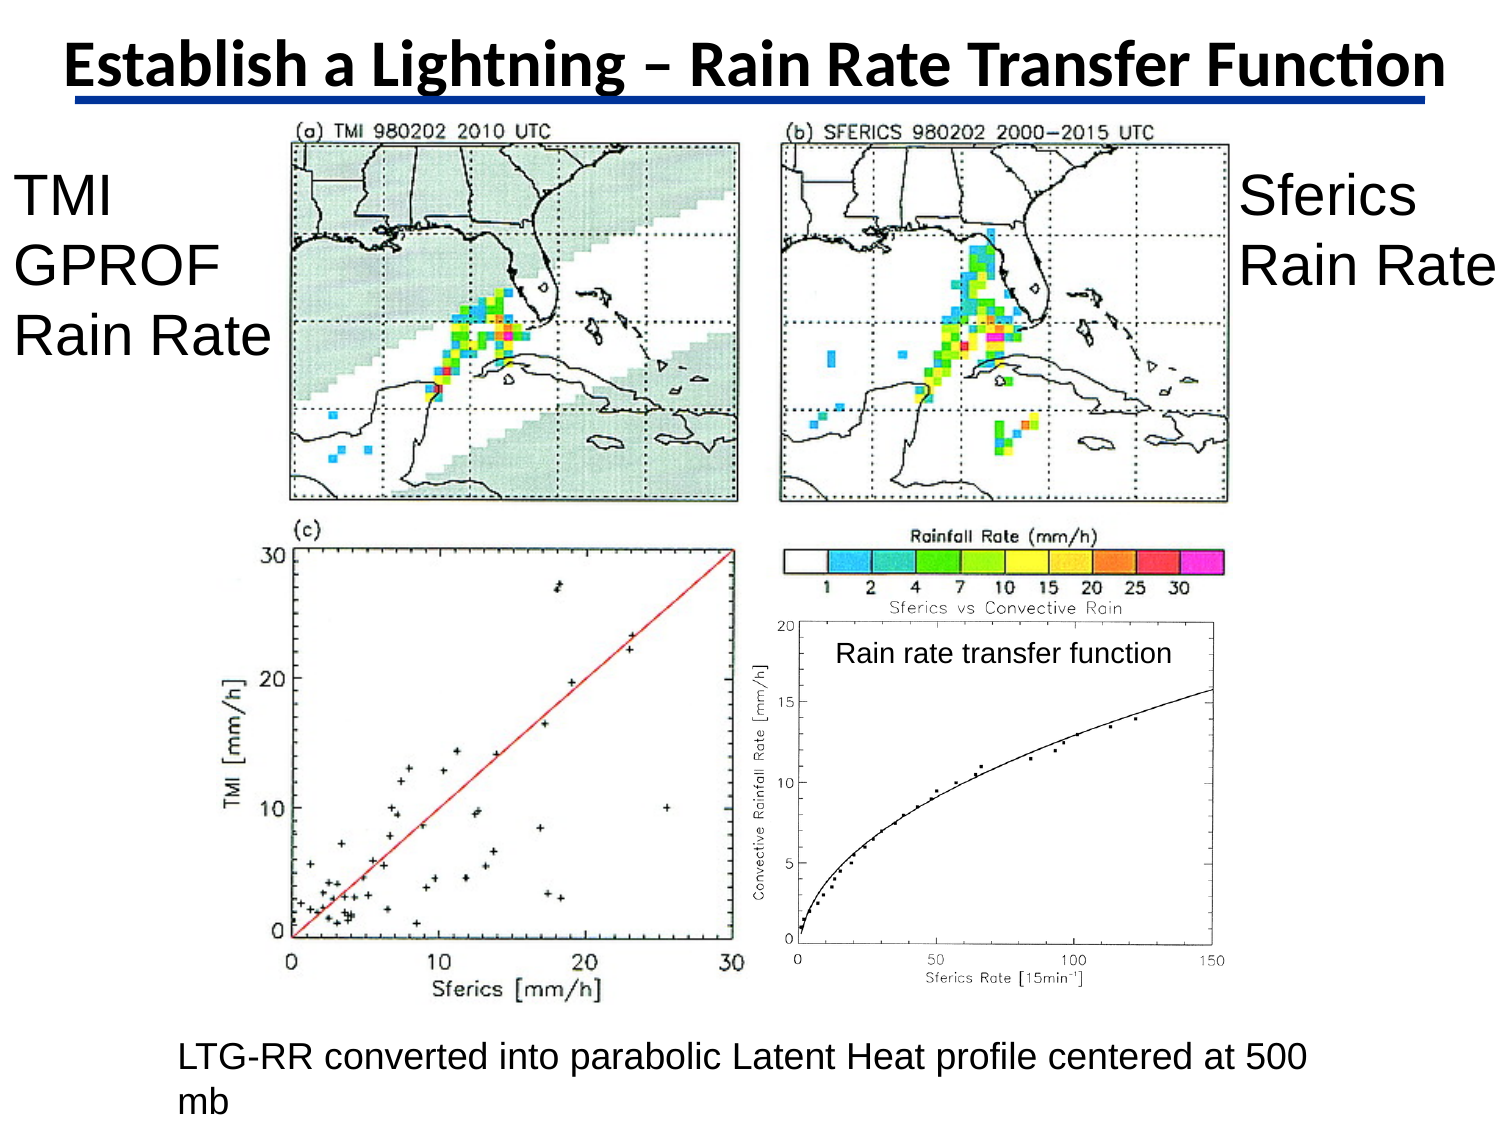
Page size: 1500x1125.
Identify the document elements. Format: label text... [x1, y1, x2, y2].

text_box TMI GPROF Rain Rate [0, 149, 211, 375]
text_box LTG-RR converted into parabolic Latent Heat profile centered at 500 mb [162, 1024, 1325, 1125]
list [749, 599, 1226, 988]
text_box Sferics Rain Rate [1238, 149, 1500, 305]
picture [216, 116, 1233, 1009]
text_box Establish a Lightning – Rain Rate Transfer Function [37, 12, 1475, 122]
